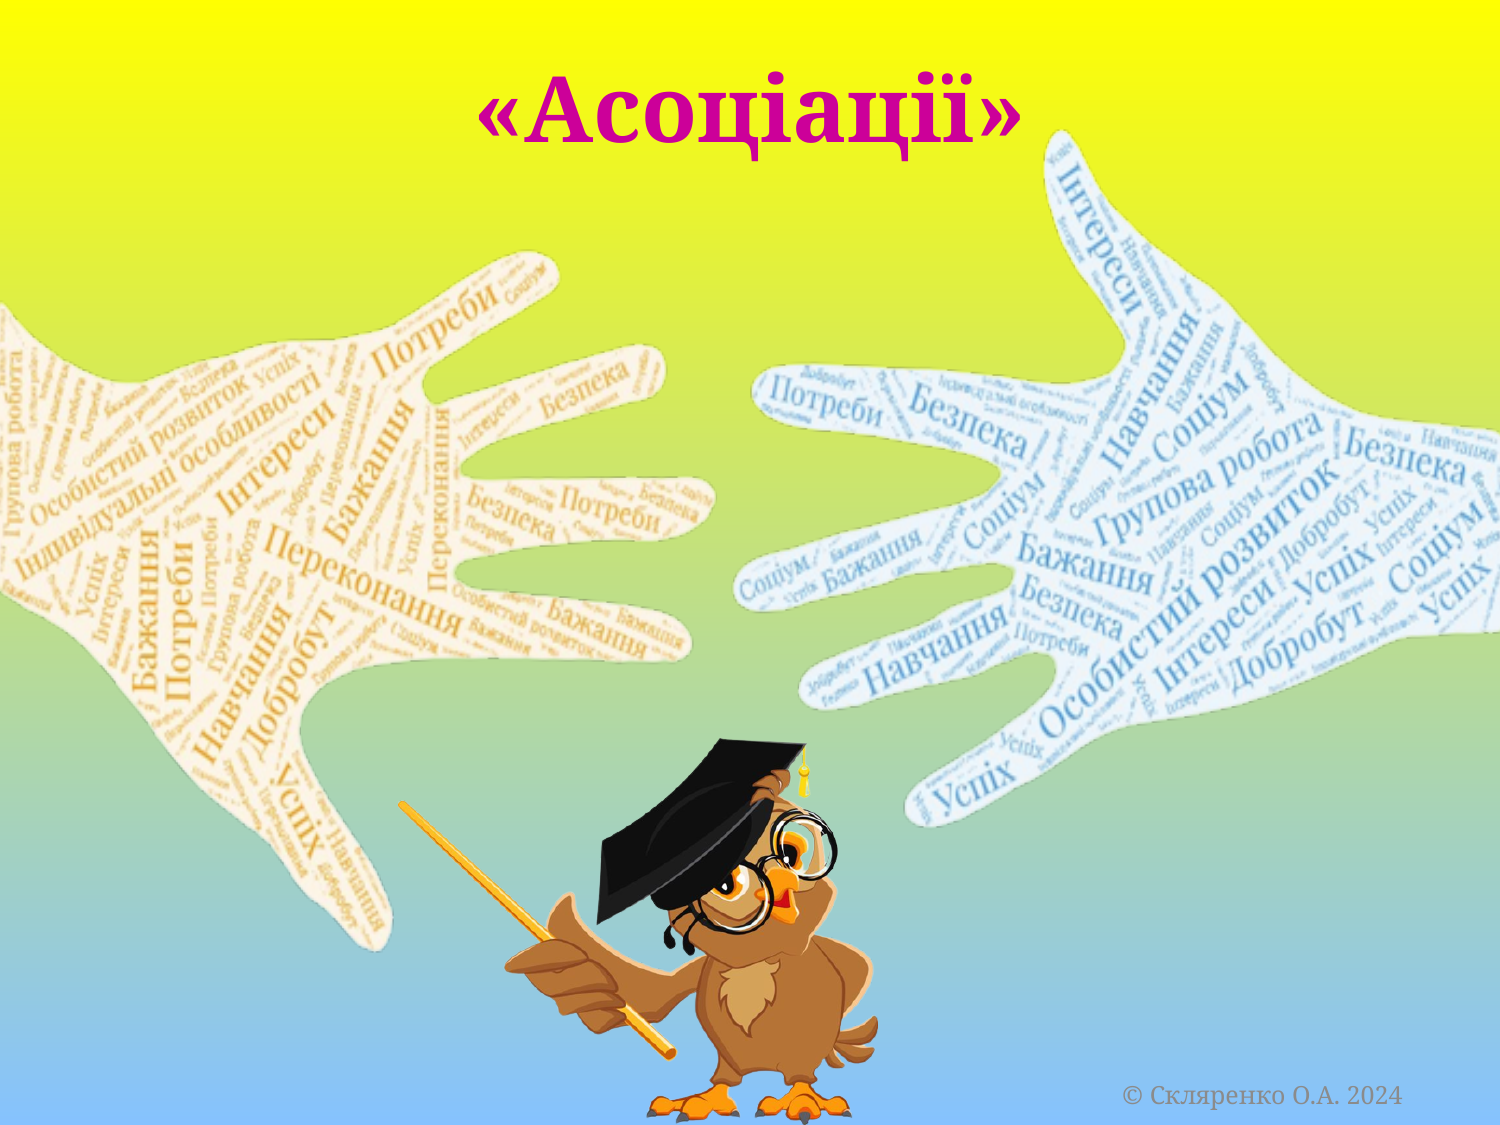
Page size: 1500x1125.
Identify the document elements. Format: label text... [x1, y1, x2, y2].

picture [0, 107, 1500, 1125]
footer © Скляренко О.А. 2024 [1025, 1065, 1500, 1125]
title «Асоціації» [75, 11, 1425, 105]
